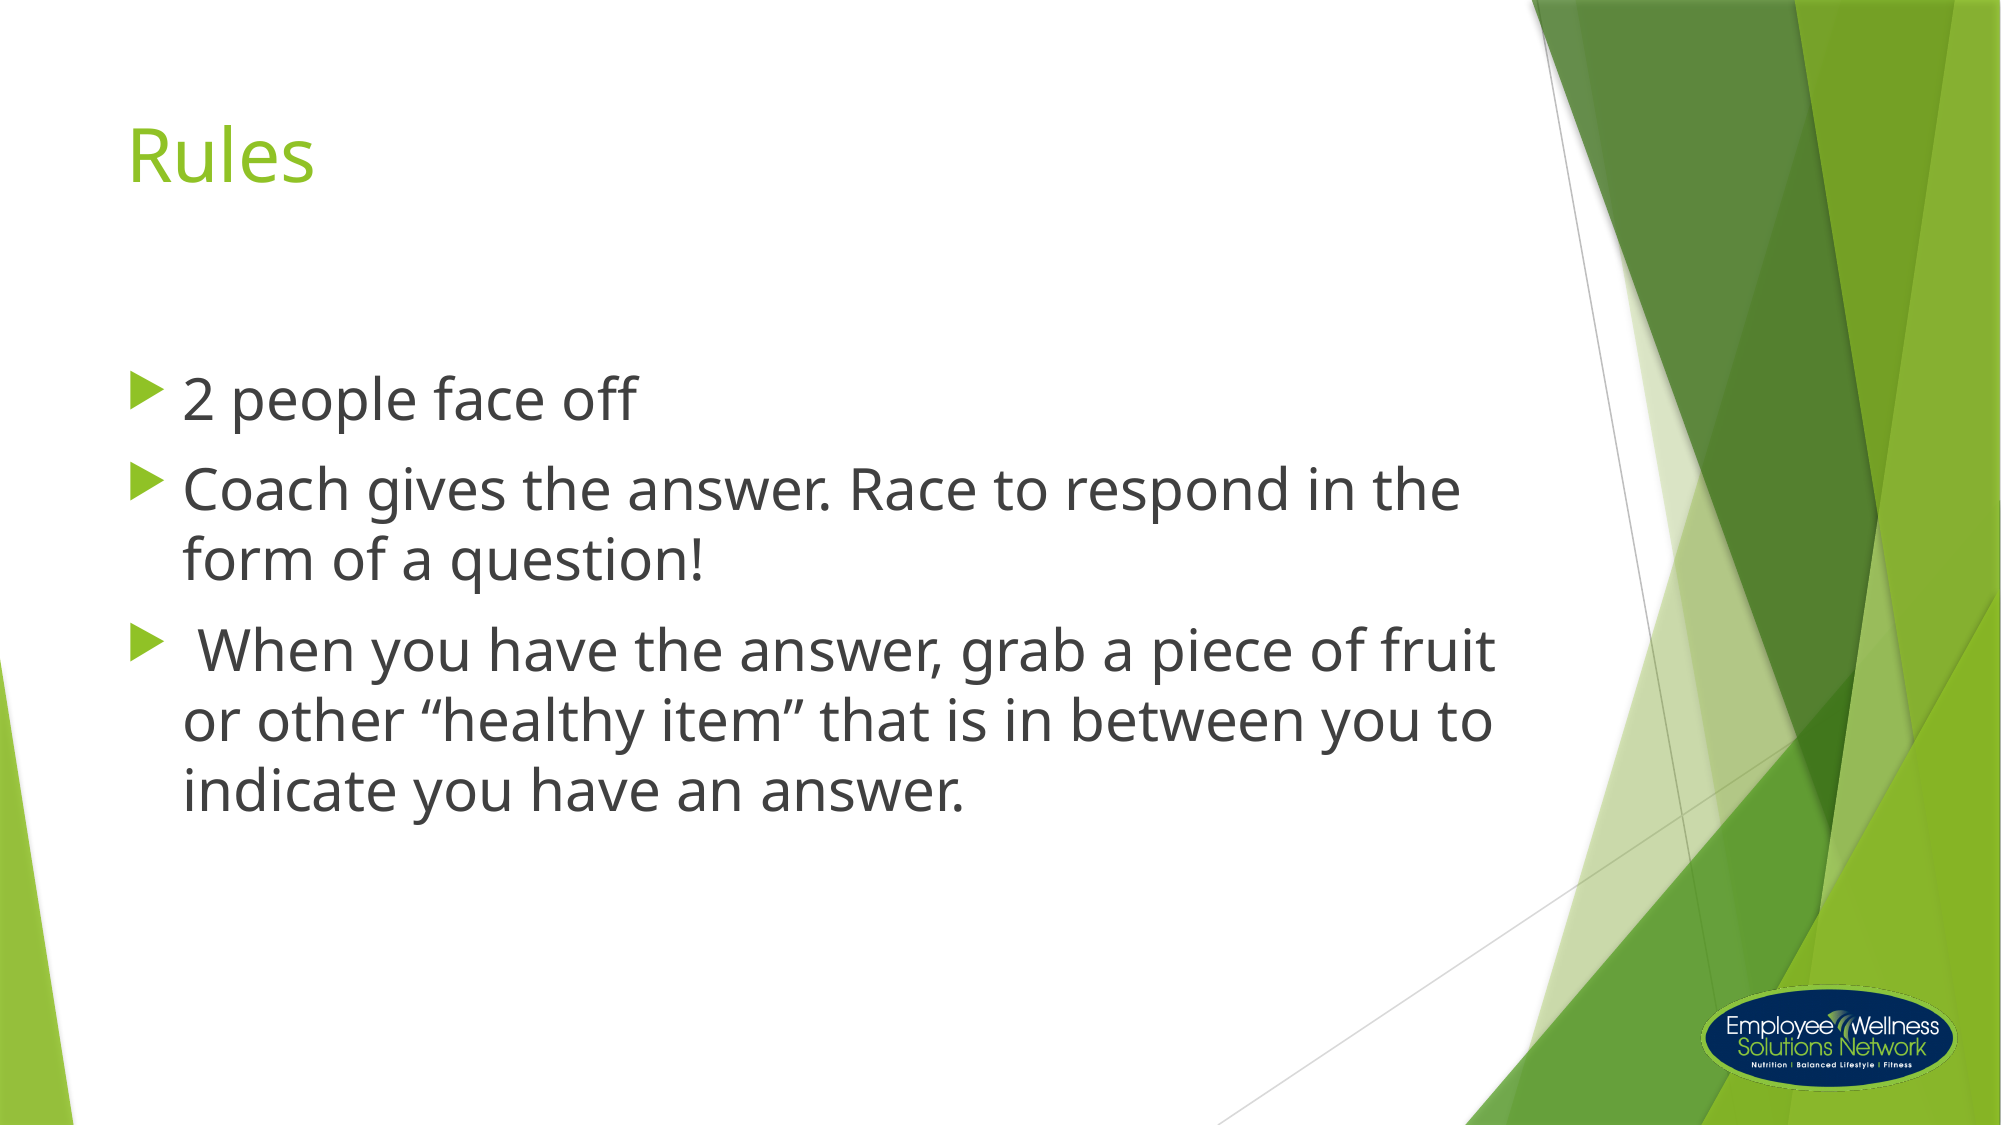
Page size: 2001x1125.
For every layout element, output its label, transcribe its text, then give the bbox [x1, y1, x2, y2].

list 2 people face off Coach gives the answer. Race to respond in the form of a question! When you have the answer, grab a piece of fruit or other “healthy item” that is in between you to indicate you have an answer. [111, 354, 1522, 992]
picture [1689, 955, 1969, 1125]
title Rules [111, 99, 1522, 317]
